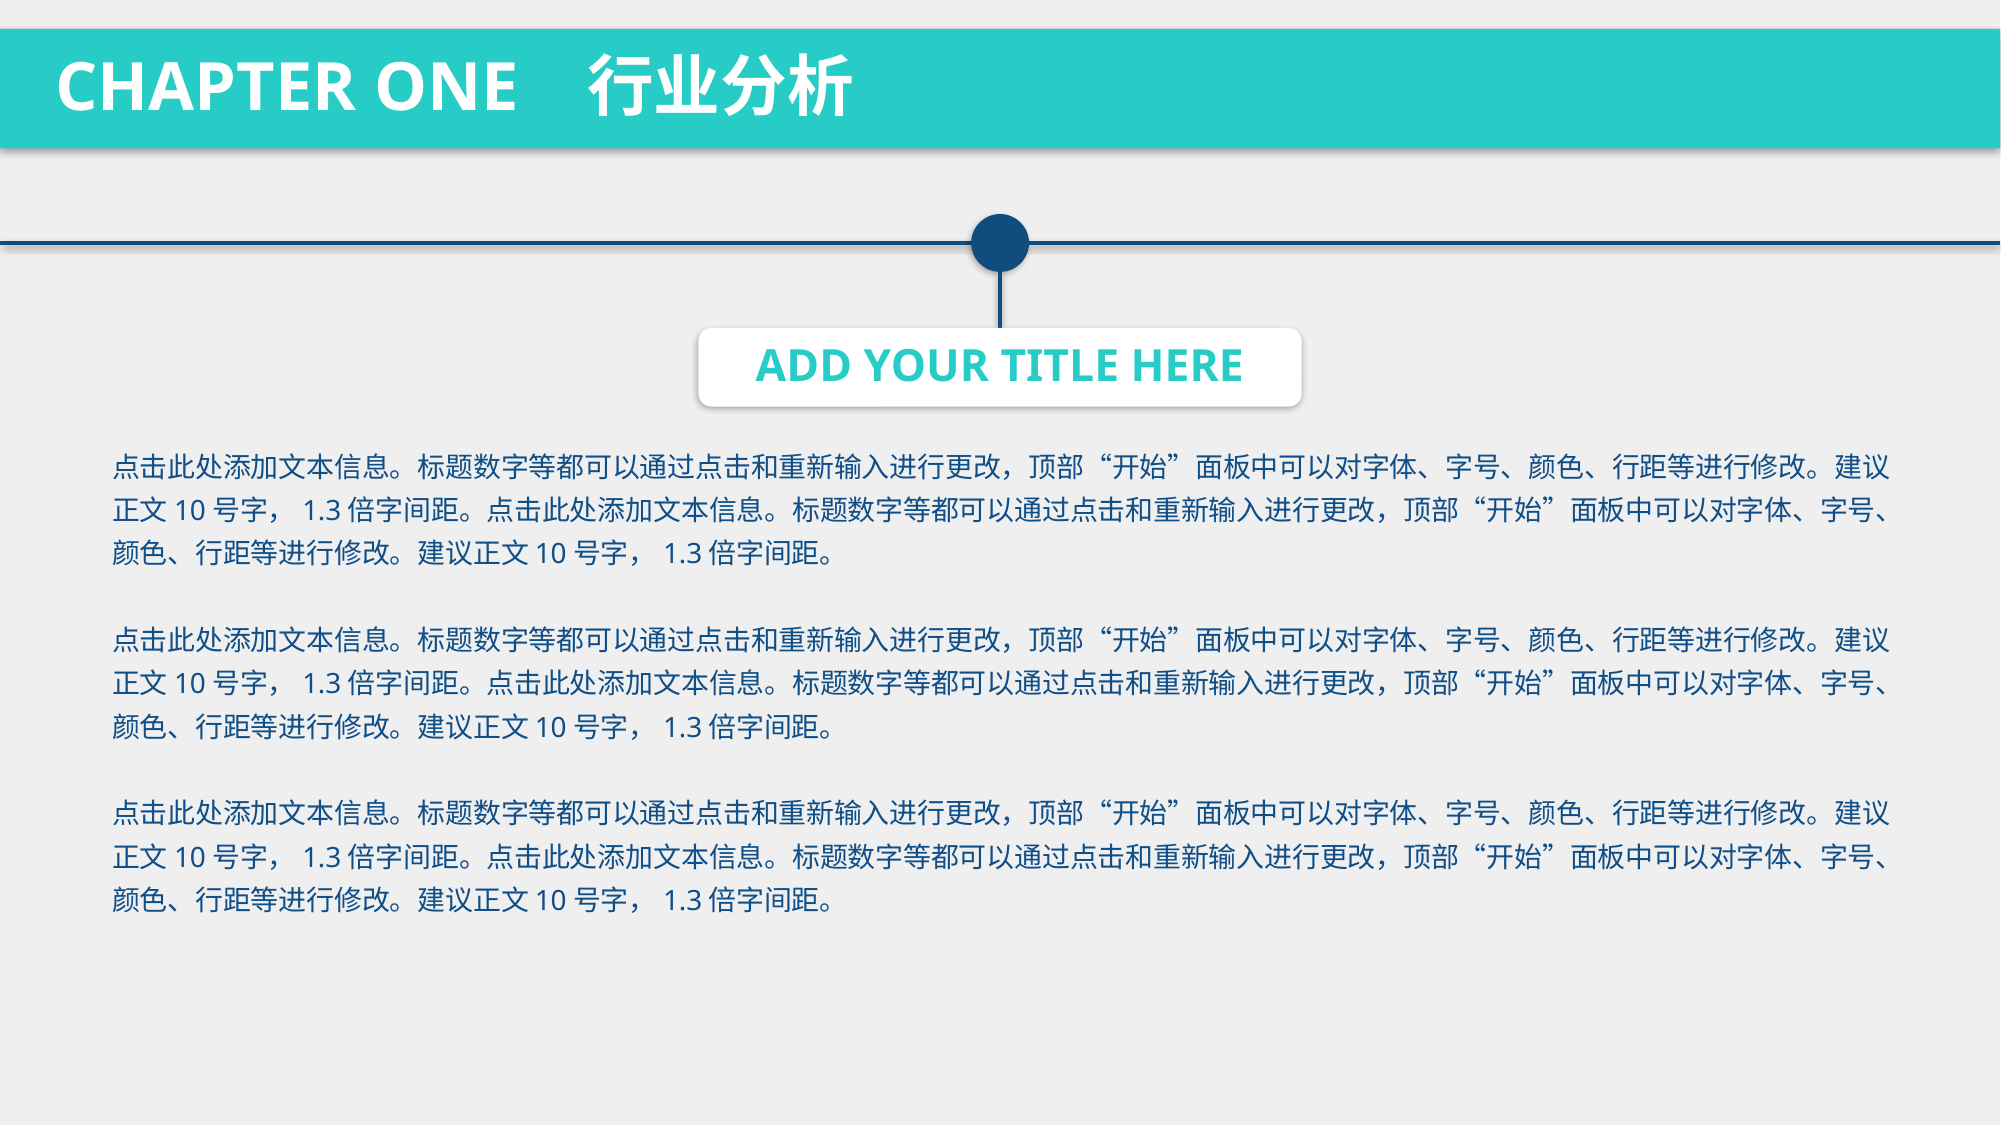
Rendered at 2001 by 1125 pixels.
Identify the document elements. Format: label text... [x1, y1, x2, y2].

text_box [0, 28, 2001, 149]
text_box [973, 255, 1028, 273]
text_box 点击此处添加文本信息。标题数字等都可以通过点击和重新输入进行更改，顶部“开始”面板中可以对字体、字号、颜色、行距等进行修改。建议正文10号字，1.3倍字间距。点击此处添加文本信息。标题数字等都可以通过点击和重新输入进行更改，顶部“开始”面板中可以对字体、字号、颜色、行距等进行修改。建议正文10号字，1.3倍字间距。 点击此处添加文本信息。标题数字等都可以通过点击和重新输入进行更改，顶部“开始”面板中可以对字体、字号、颜色、行距等进行修改。建议正文10号字，1.3倍字间距。点击此处添加文本信息。标题数字等都可以通过点击和重新输入进行更改，顶部“开始”面板中可以对字体、字号、颜色、行距等进行修改。建议正文10号字，1.3倍字间距。 点击此处添加文本信息。标题数字等都可以通过点击和重新输入进行更改，顶部“开始”面板中可以对字体、字号、颜色、行距等进行修改。建议正文10号字，1.3倍字间距。点击此处添加文本信息。标题数字等都可以通过点击和重新输入进行更改，顶部“开始”面板中可以对字体、字号、颜色、行距等进行修改。建议正文10号字，1.3倍字间距。 [97, 431, 1903, 964]
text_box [698, 327, 1302, 407]
text_box [970, 213, 1030, 242]
text_box CHAPTER ONE 行业分析 [40, 36, 1029, 132]
